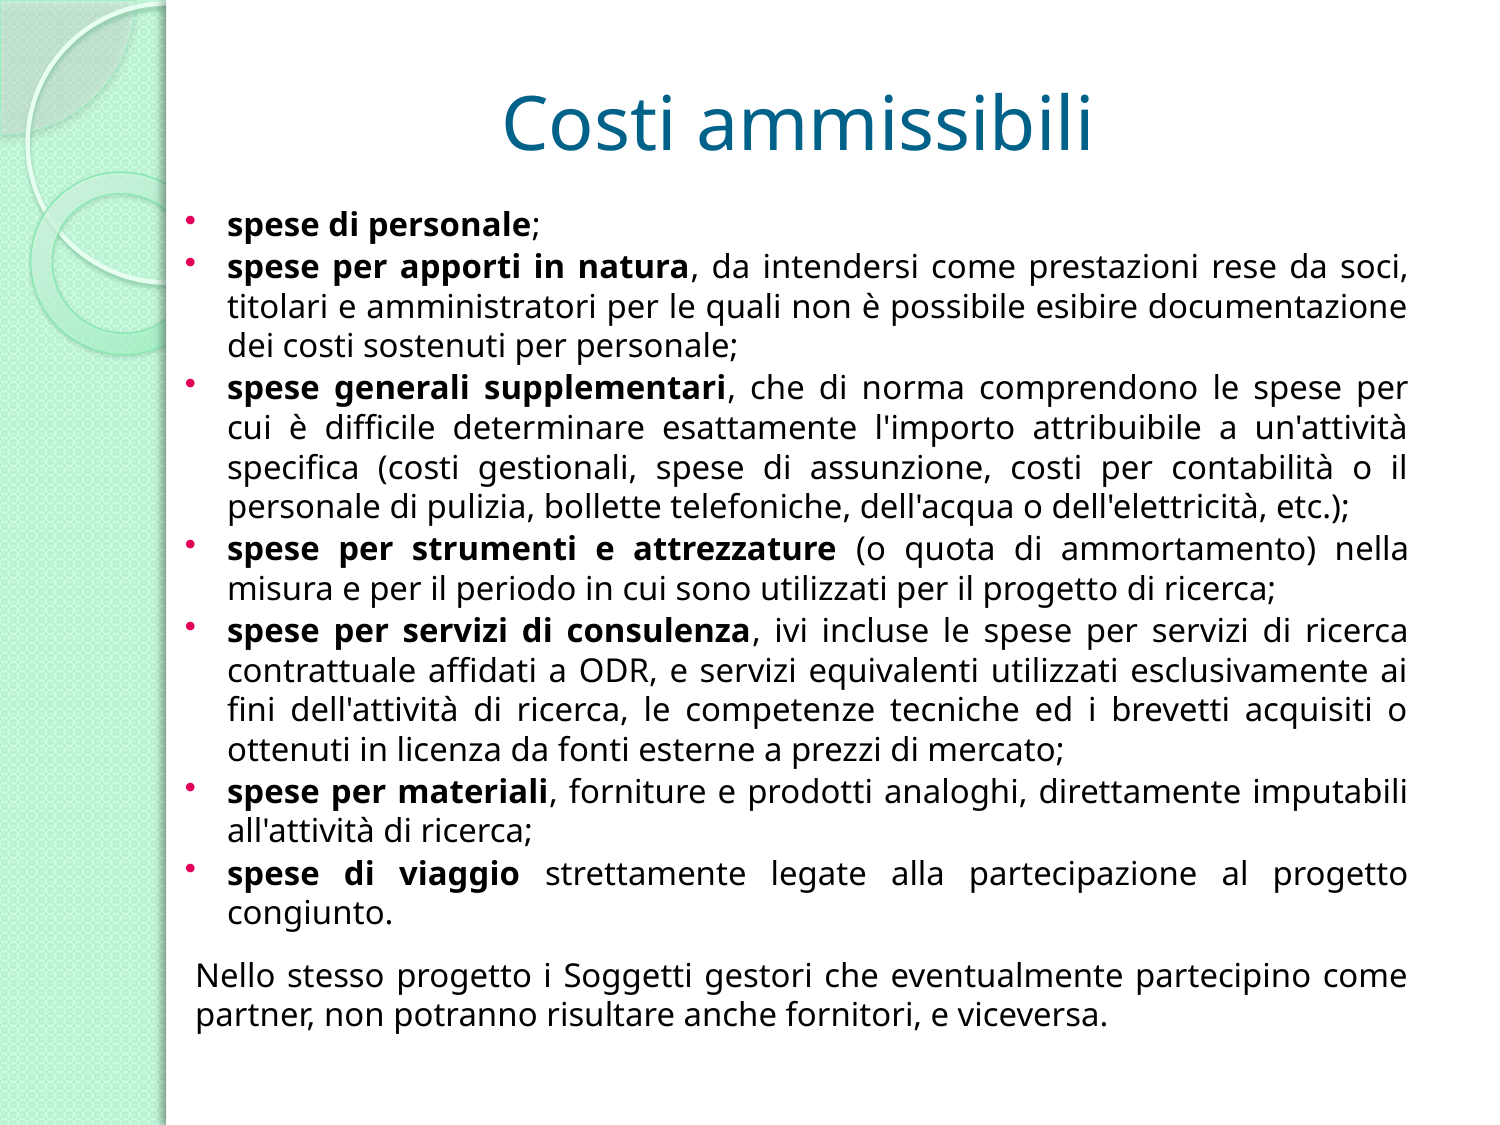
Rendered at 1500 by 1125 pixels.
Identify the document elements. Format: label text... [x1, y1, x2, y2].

title Costi ammissibili [171, 67, 1425, 173]
list spese di personale; spese per apporti in natura, da intendersi come prestazioni rese da soci, titolari e amministratori per le quali non è possibile esibire documentazione dei costi sostenuti per personale; spese generali supplementari, che di norma comprendono le spese per cui è difficile determinare esattamente l'importo attribuibile a un'attività specifica (costi gestionali, spese di assunzione, costi per contabilità o il personale di pulizia, bollette telefoniche, dell'acqua o dell'elettricità, etc.); spese per strumenti e attrezzature (o quota di ammortamento) nella misura e per il periodo in cui sono utilizzati per il progetto di ricerca; spese per servizi di consulenza, ivi incluse le spese per servizi di ricerca contrattuale affidati a ODR, e servizi equivalenti utilizzati esclusivamente ai fini dell'attività di ricerca, le competenze tecniche ed i brevetti acquisiti o ottenuti in licenza da fonti esterne a prezzi di mercato; spese per materiali, forniture e prodotti analoghi, direttamente imputabili all'attività di ricerca; spese di viaggio strettamente legate alla partecipazione al progetto congiunto. Nello stesso progetto i Soggetti gestori che eventualmente partecipino come partner, non potranno risultare anche fornitori, e viceversa. [171, 196, 1425, 1071]
